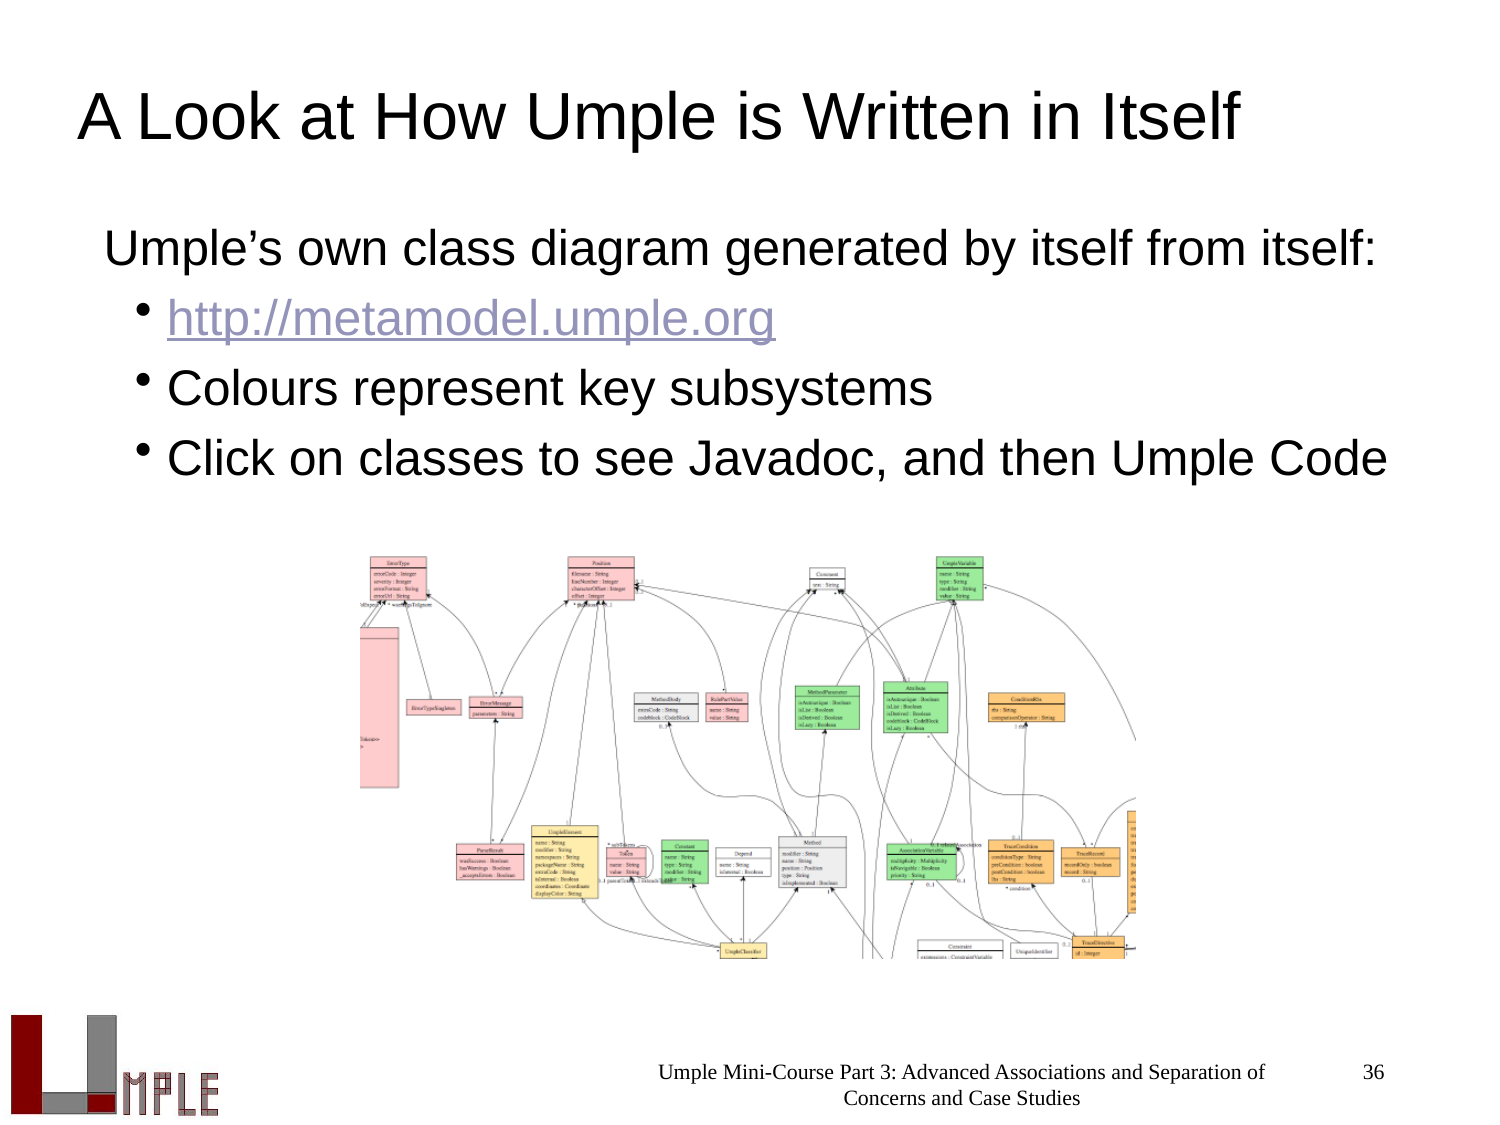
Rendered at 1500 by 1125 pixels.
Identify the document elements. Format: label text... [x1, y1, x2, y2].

title A Look at How Umple is Written in Itself [62, 37, 1413, 188]
slide_number 36 [1325, 1050, 1400, 1125]
picture [3, 1006, 224, 1125]
picture [359, 553, 1136, 959]
list Umple’s own class diagram generated by itself from itself: http://metamodel.umple.org Colours represent key subsystems Click on classes to see Javadoc, and then Umple Code [88, 208, 1413, 1012]
footer Umple Mini-Course Part 3: Advanced Associations and Separation of Concerns and Case Studies [624, 1050, 1300, 1125]
